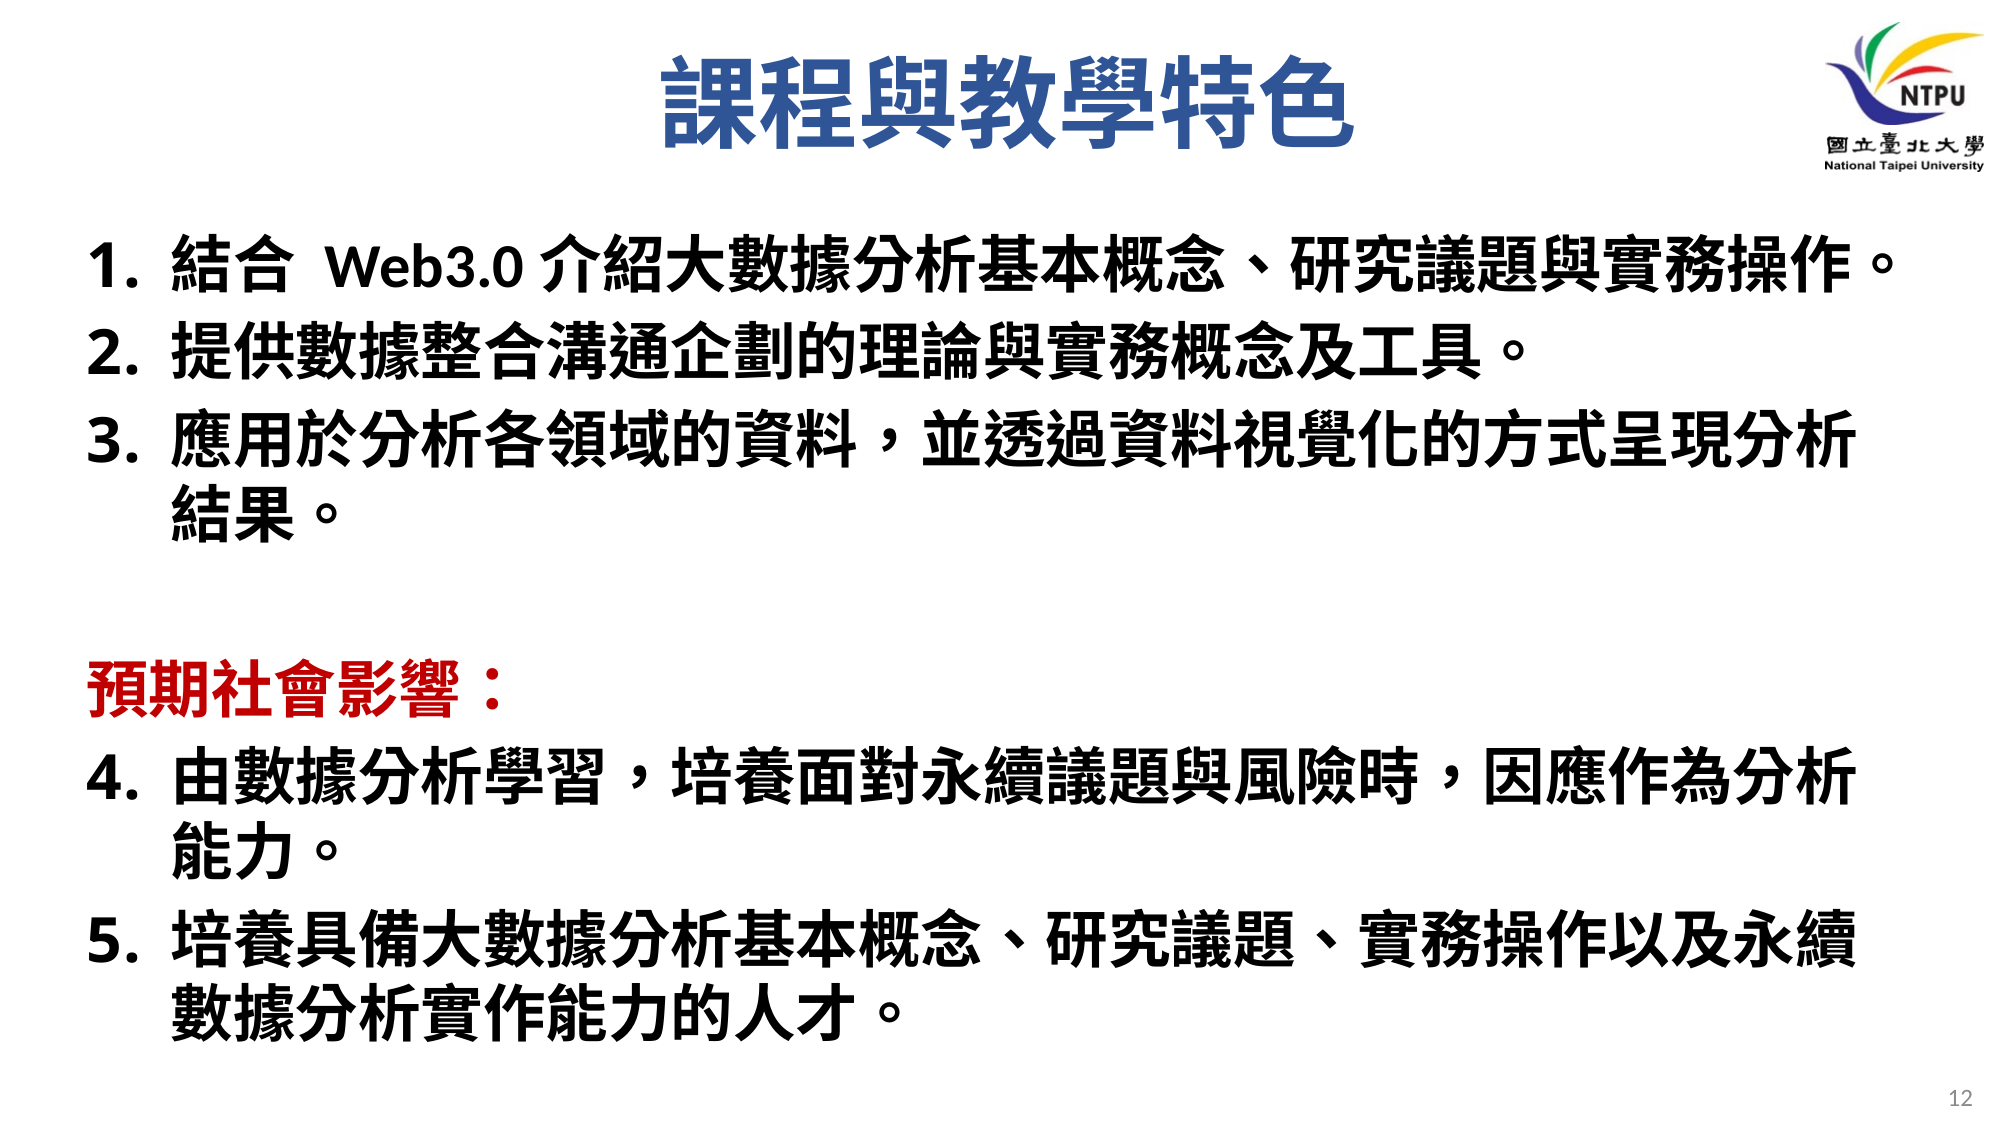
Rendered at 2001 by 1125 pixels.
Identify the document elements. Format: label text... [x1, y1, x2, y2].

slide_number 12 [1830, 1076, 1989, 1116]
picture [1825, 132, 1984, 172]
picture [1825, 22, 1984, 125]
title 課程與教學特色 [87, 22, 1929, 178]
list 結合 Web3.0介紹大數據分析基本概念、研究議題與實務操作。 提供數據整合溝通企劃的理論與實務概念及工具。 應用於分析各領域的資料，並透過資料視覺化的方式呈現分析結果。 預期社會影響： 由數據分析學習，培養面對永續議題與風險時，因應作為分析能力。 培養具備大數據分析基本概念、研究議題、實務操作以及永續數據分析實作能力的人才。 [71, 217, 1929, 1077]
